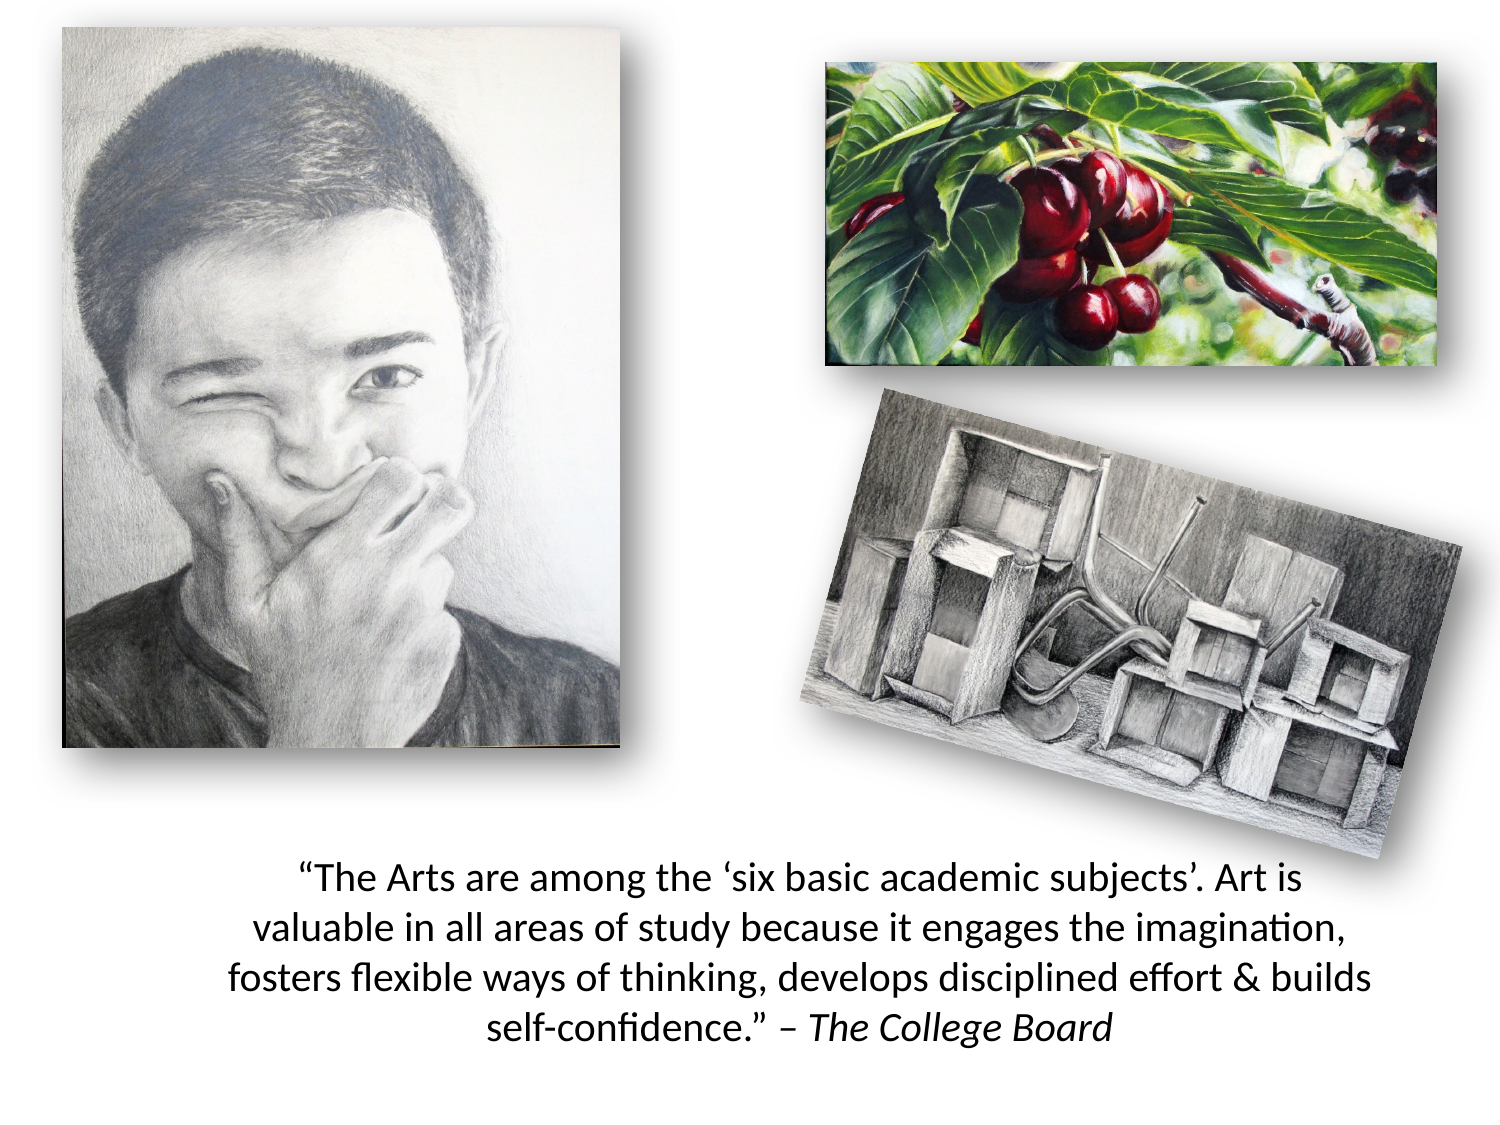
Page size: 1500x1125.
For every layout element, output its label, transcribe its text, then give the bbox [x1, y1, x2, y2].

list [824, 62, 1438, 366]
title “The Arts are among the ‘six basic academic subjects’. Art is valuable in all areas of study because it engages the imagination, fosters flexible ways of thinking, develops disciplined effort & builds self-confidence.” – The College Board [212, 812, 1388, 1088]
picture [800, 389, 1462, 858]
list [62, 27, 620, 748]
